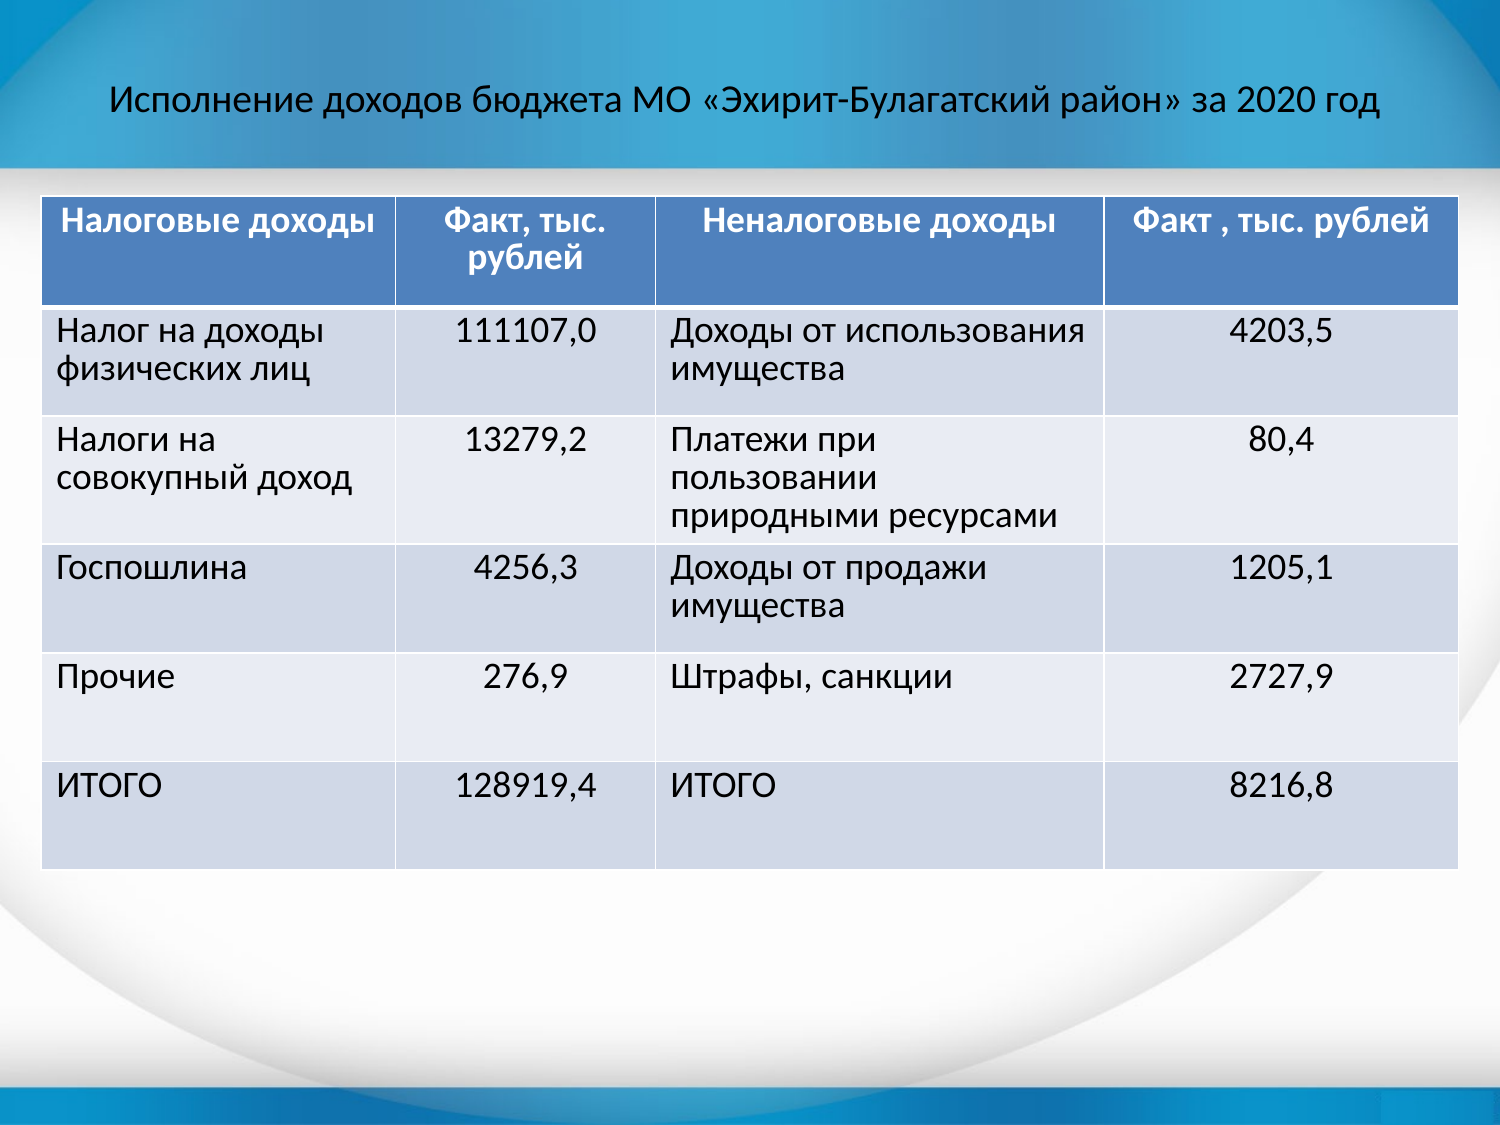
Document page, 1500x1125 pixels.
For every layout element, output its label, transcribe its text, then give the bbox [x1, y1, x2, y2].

table_cell 276,9 [396, 654, 655, 761]
title Исполнение доходов бюджета МО «Эхирит-Булагатский район» за 2020 год [64, 45, 1425, 149]
table_cell Прочие [42, 654, 395, 761]
table_cell 1205,1 [1105, 545, 1458, 652]
table_cell Налог на доходы физических лиц [42, 310, 395, 415]
table_header Факт, тыс. рублей [396, 197, 655, 305]
picture [0, 0, 1500, 1125]
table_header Факт , тыс. рублей [1105, 197, 1458, 305]
table_cell 111107,0 [396, 310, 655, 415]
table_cell 4203,5 [1105, 310, 1458, 415]
table_cell Платежи при пользовании природными ресурсами [656, 417, 1103, 543]
table_cell Налоги на совокупный доход [42, 417, 395, 543]
table_header Налоговые доходы [42, 197, 395, 305]
table_cell 13279,2 [396, 417, 655, 543]
table_header Неналоговые доходы [656, 197, 1103, 305]
table_cell Штрафы, санкции [656, 654, 1103, 761]
table_cell 80,4 [1105, 417, 1458, 543]
table_cell 8216,8 [1105, 762, 1458, 869]
table_cell ИТОГО [656, 762, 1103, 869]
table_cell Доходы от использования имущества [656, 310, 1103, 415]
table_cell ИТОГО [42, 762, 395, 869]
table_cell 128919,4 [396, 762, 655, 869]
table_cell 2727,9 [1105, 654, 1458, 761]
table_cell Госпошлина [42, 545, 395, 652]
table_cell Доходы от продажи имущества [656, 545, 1103, 652]
table_cell 4256,3 [396, 545, 655, 652]
